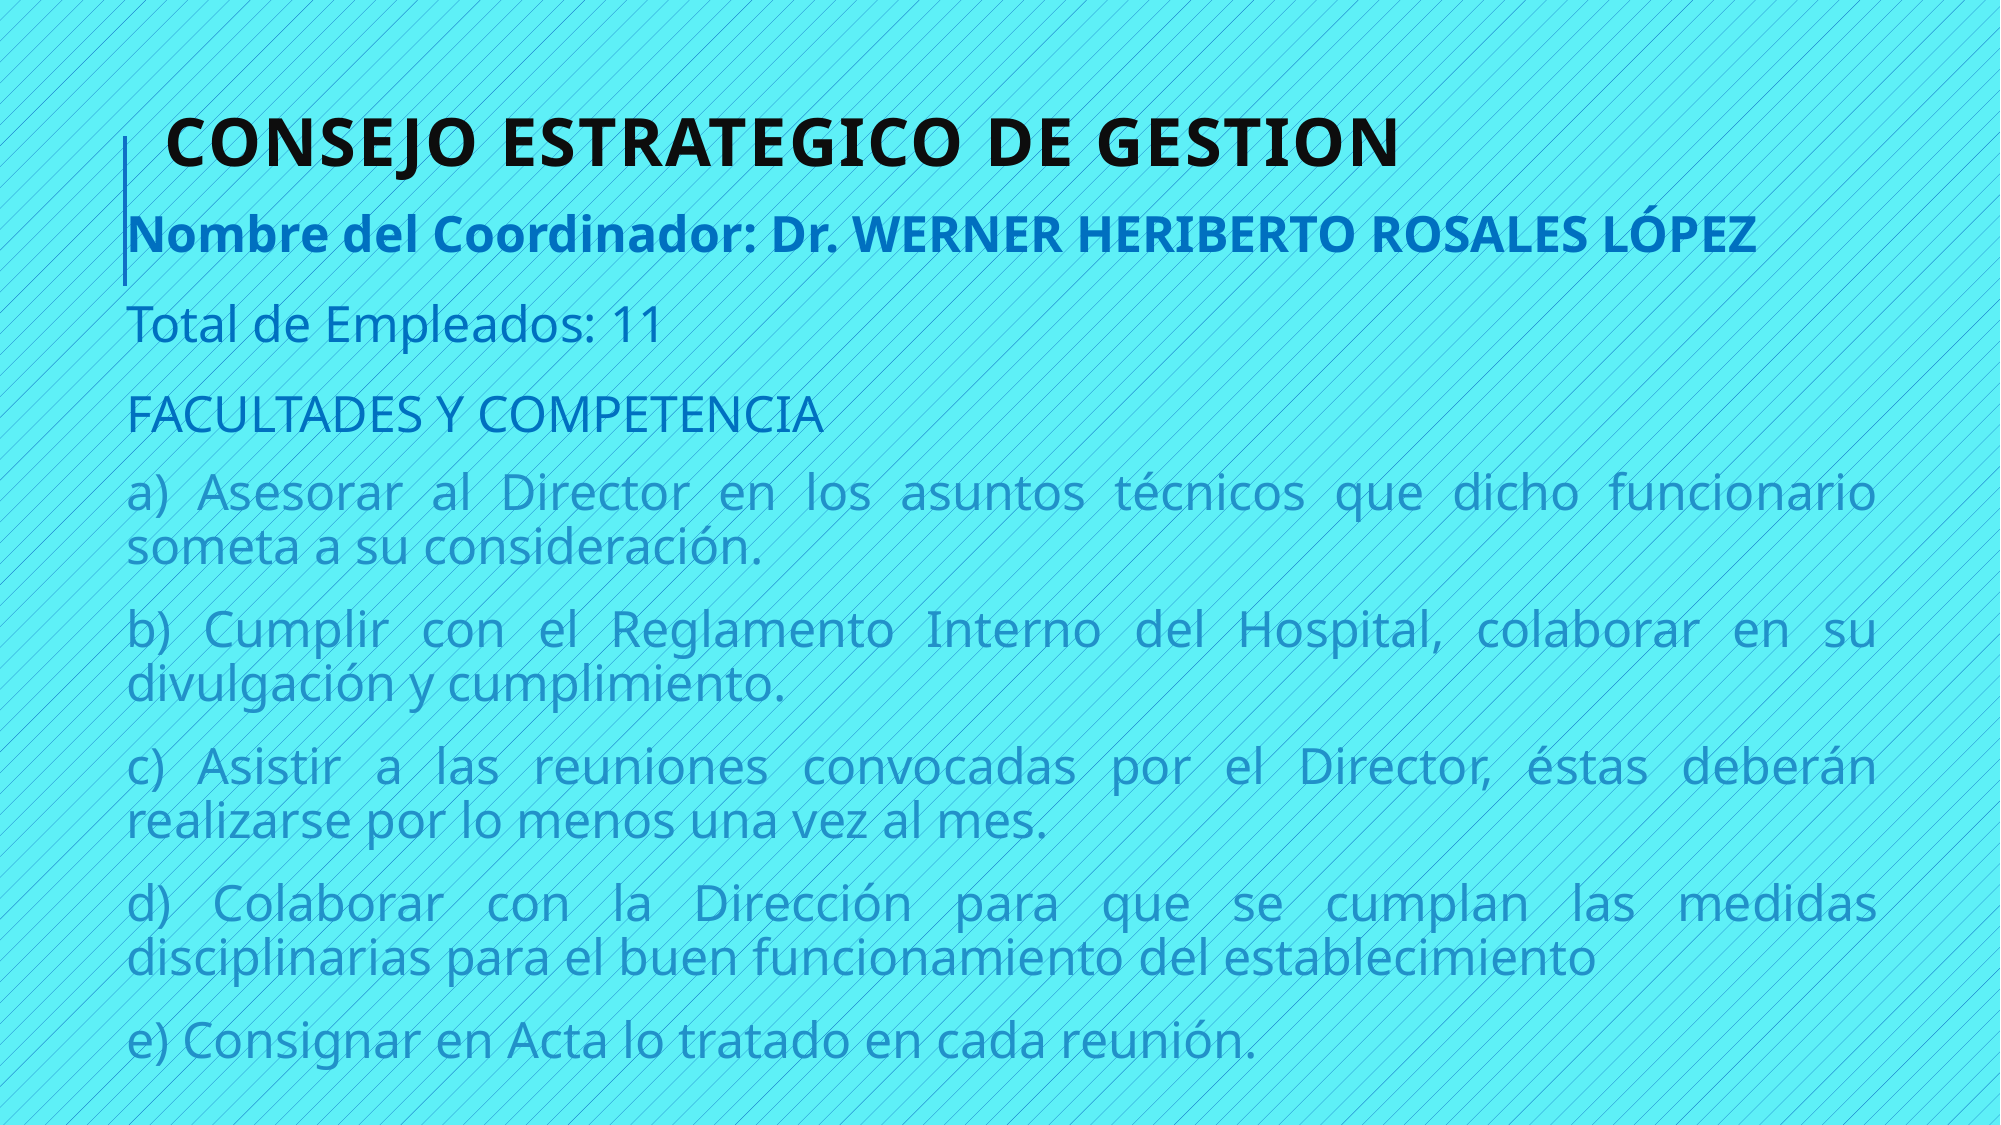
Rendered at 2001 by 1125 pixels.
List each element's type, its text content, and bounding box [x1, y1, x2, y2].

title CONSEJO ESTRATEGICO DE GESTION [149, 99, 1851, 194]
list Nombre del Coordinador: Dr. WERNER HERIBERTO ROSALES LÓPEZ Total de Empleados: 11 FACULTADES Y COMPETENCIA a) Asesorar al Director en los asuntos técnicos que dicho funcionario someta a su consideración. b) Cumplir con el Reglamento Interno del Hospital, colaborar en su divulgación y cumplimiento. c) Asistir a las reuniones convocadas por el Director, éstas deberán realizarse por lo menos una vez al mes. d) Colaborar con la Dirección para que se cumplan las medidas disciplinarias para el buen funcionamiento del establecimiento e) Consignar en Acta lo tratado en cada reunión. [118, 194, 1887, 1074]
